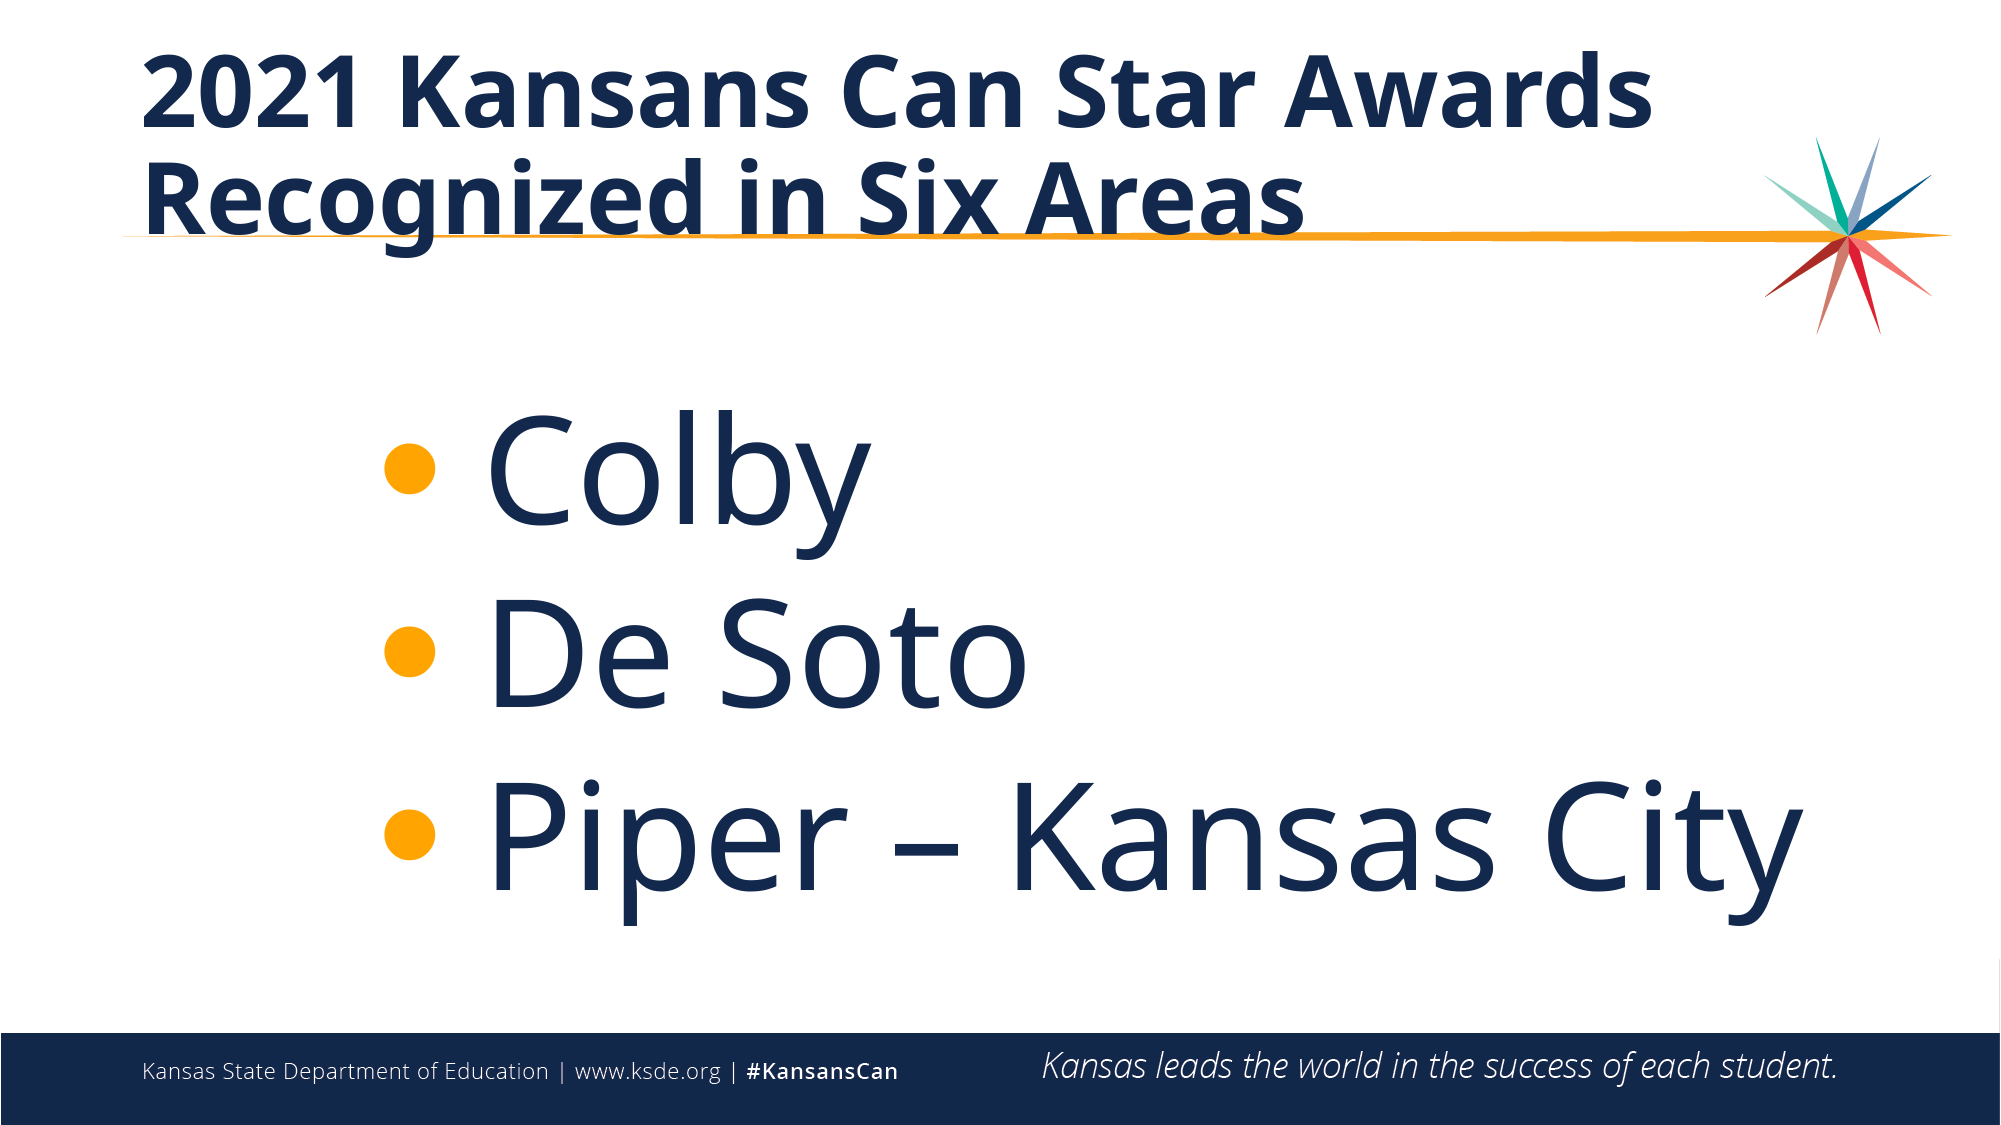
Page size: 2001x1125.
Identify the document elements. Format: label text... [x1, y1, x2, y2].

title 2021 Kansans Can Star Awards Recognized in Six Areas [125, 54, 1850, 243]
picture [0, 0, 2000, 1125]
list Colby De Soto Piper – Kansas City [362, 387, 1825, 877]
